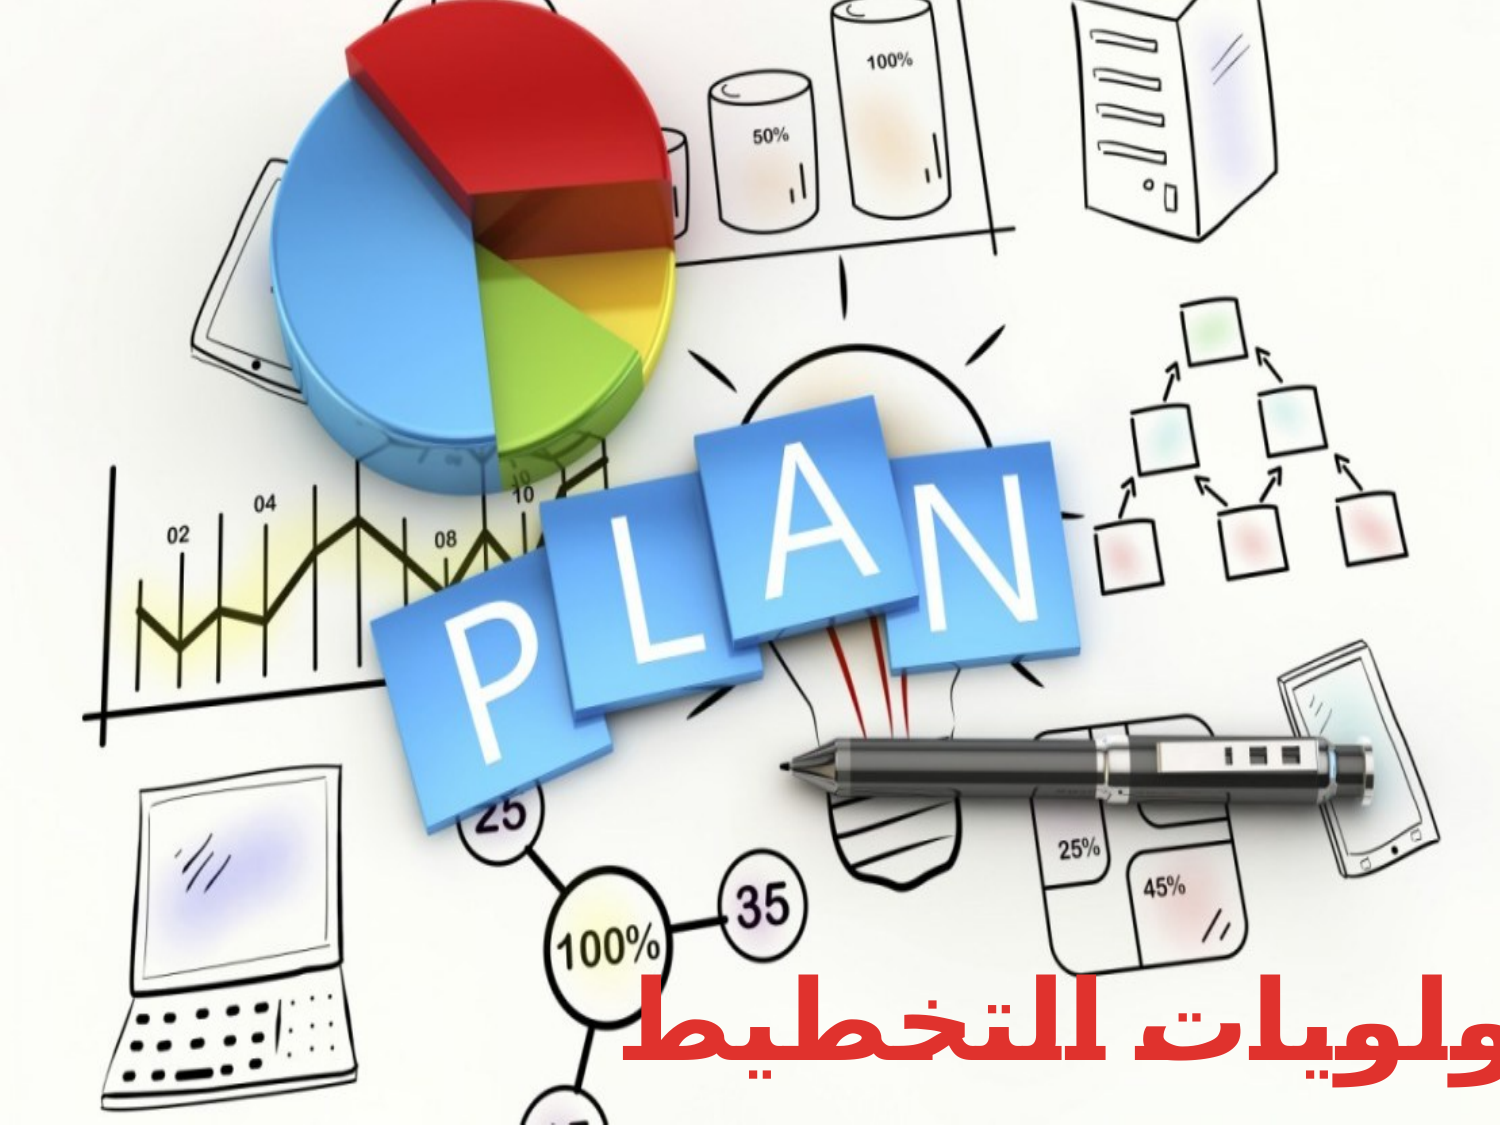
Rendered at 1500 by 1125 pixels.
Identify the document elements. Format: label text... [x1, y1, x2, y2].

text_box أولويات التخطيط [600, 940, 1500, 1091]
picture [0, 0, 1500, 1125]
